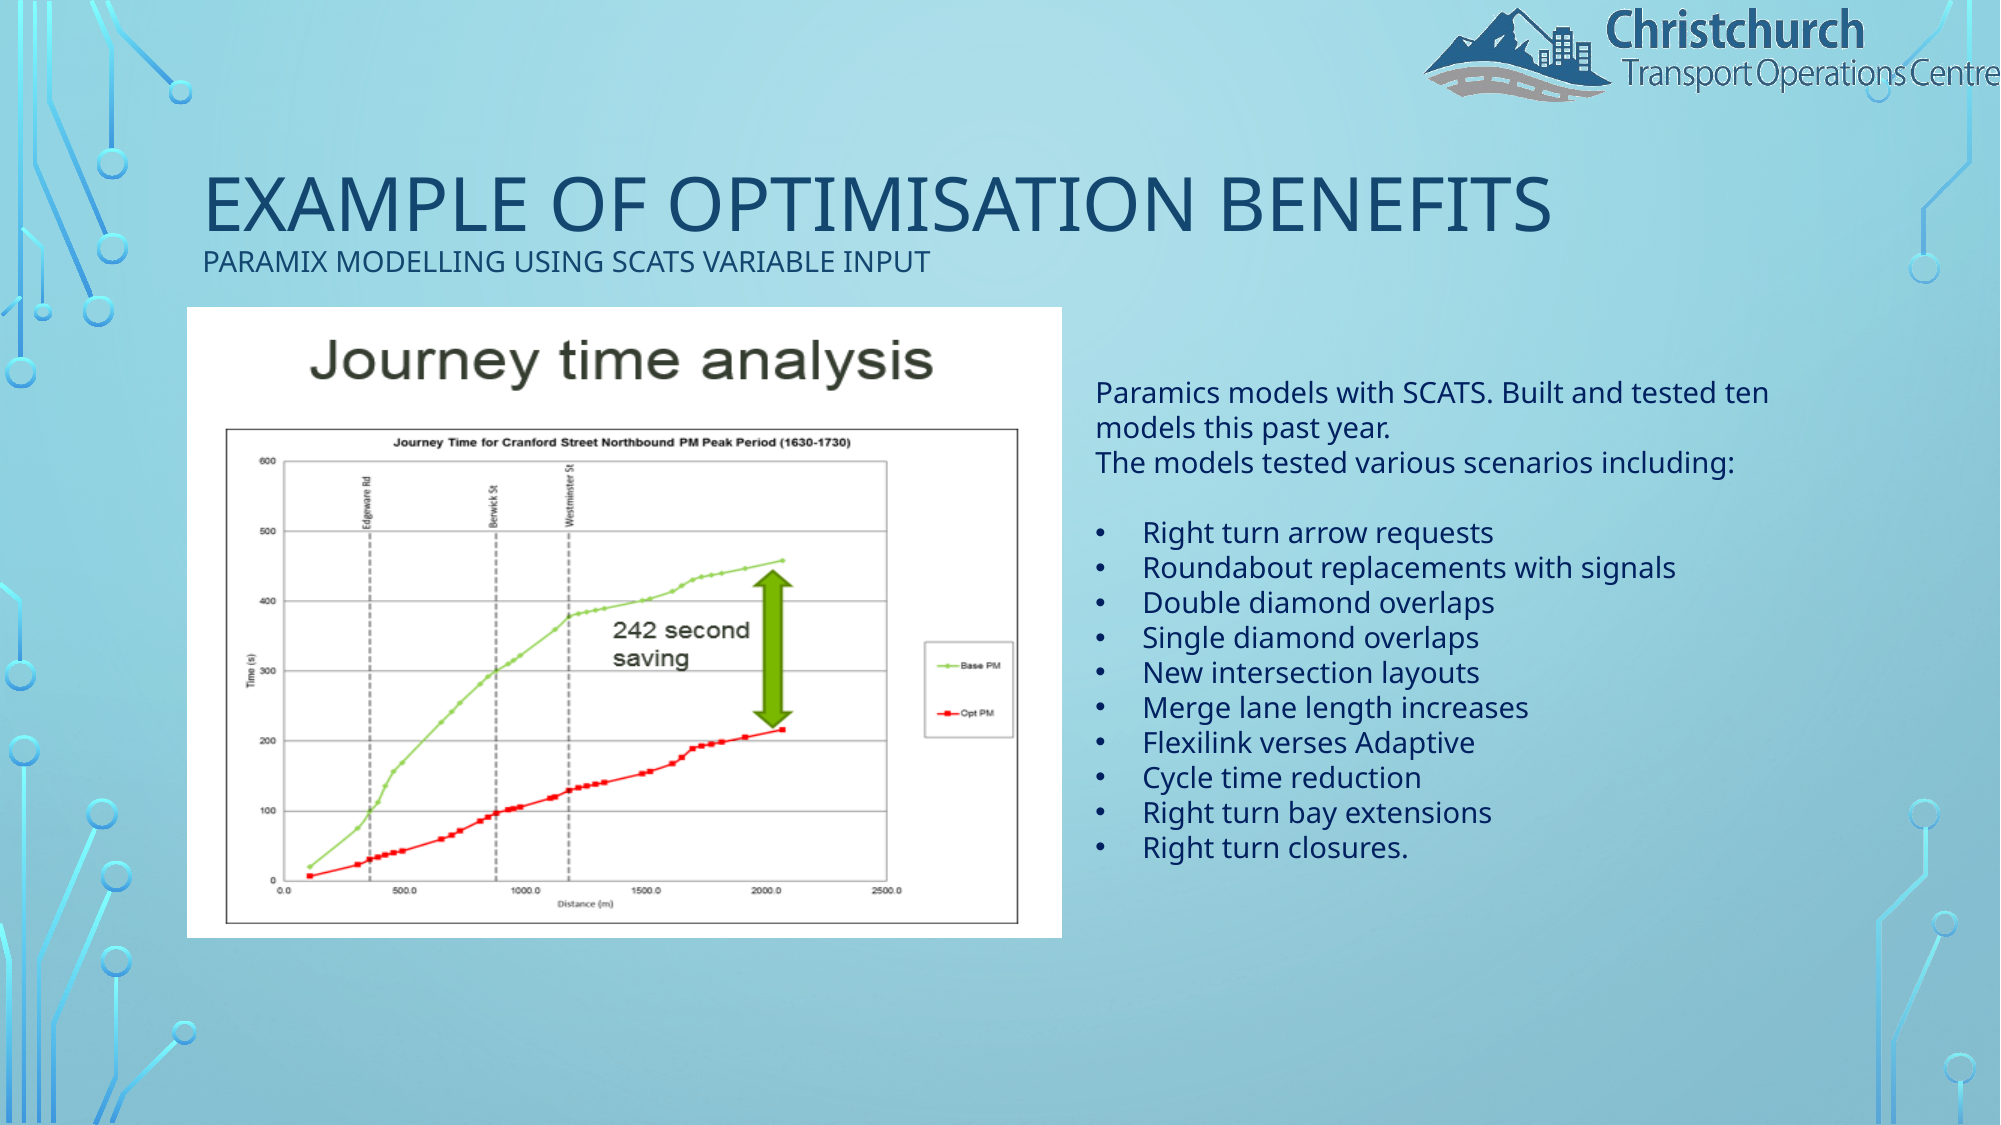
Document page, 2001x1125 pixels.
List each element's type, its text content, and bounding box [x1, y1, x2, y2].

text_box Paramics models with SCATS. Built and tested ten models this past year. The models tested various scenarios including: Right turn arrow requests Roundabout replacements with signals Double diamond overlaps Single diamond overlaps New intersection layouts Merge lane length increases Flexilink verses Adaptive Cycle time reduction Right turn bay extensions Right turn closures. [1080, 367, 1842, 907]
picture [186, 307, 1063, 938]
title Example of optimisation Benefits Paramix Modelling using SCATS variable input [187, 101, 1813, 307]
picture [1423, 8, 2000, 102]
list [386, 273, 2000, 1103]
